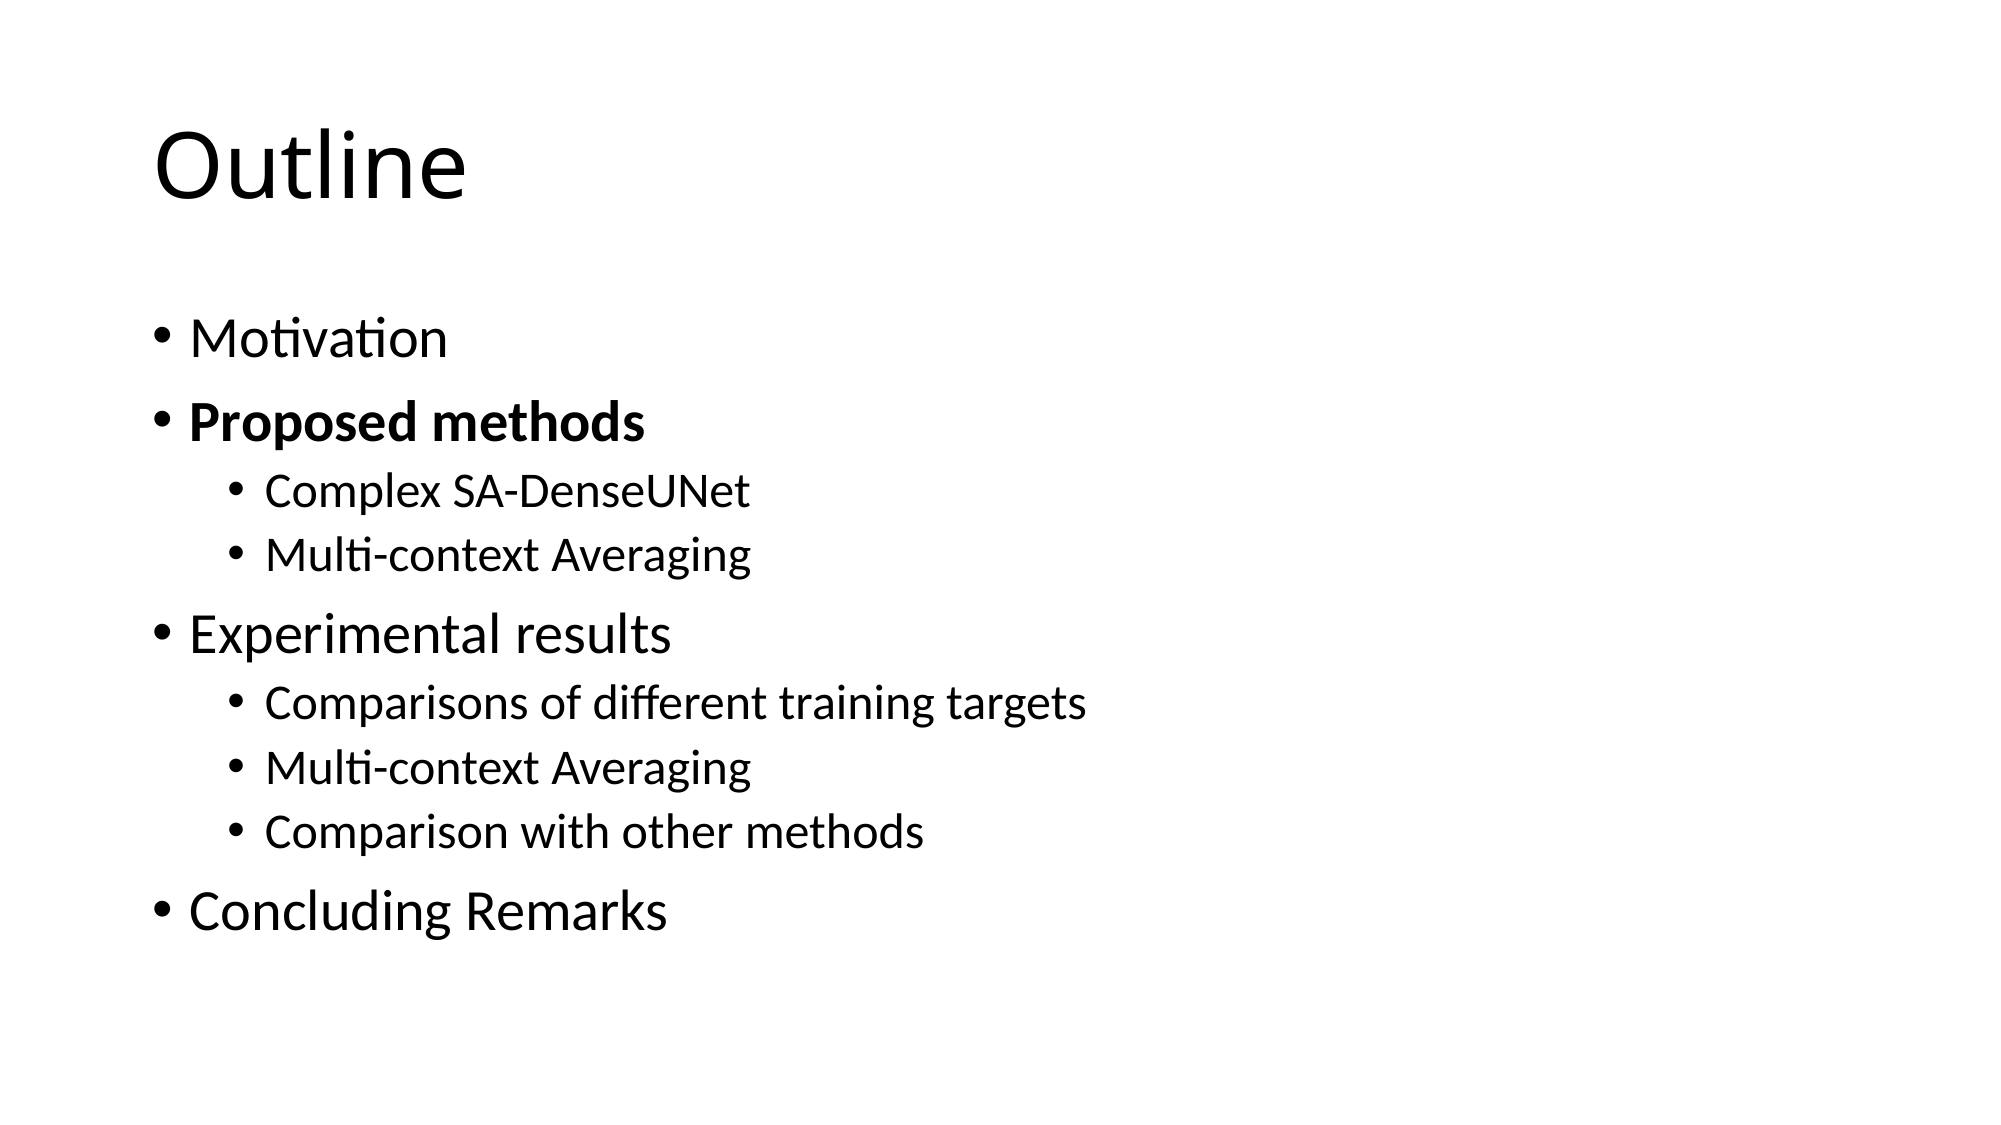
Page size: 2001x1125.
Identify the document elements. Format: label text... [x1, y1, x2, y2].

title Outline [137, 59, 1863, 278]
list Motivation Proposed methods Complex SA-DenseUNet Multi-context Averaging Experimental results Comparisons of different training targets Multi-context Averaging Comparison with other methods Concluding Remarks [137, 299, 1863, 1014]
